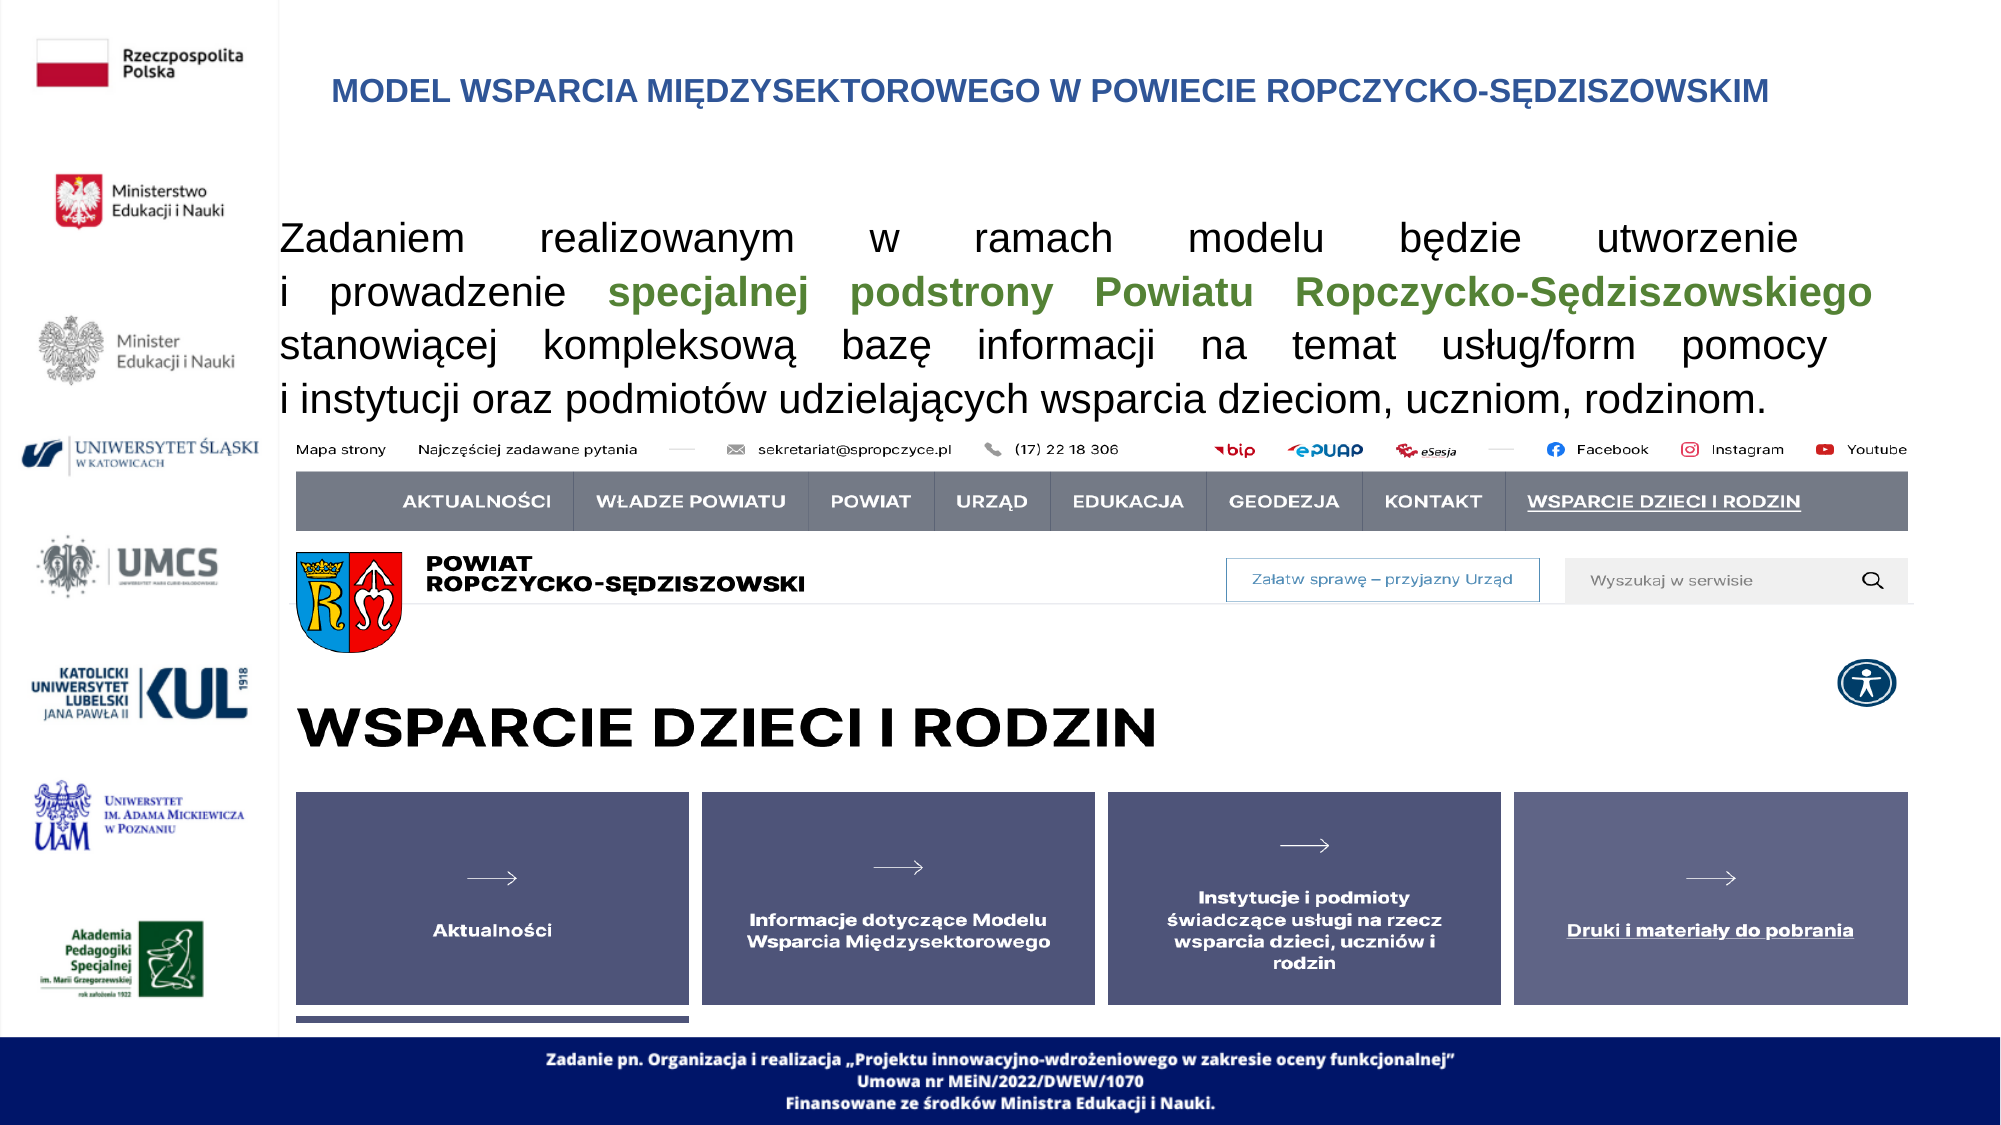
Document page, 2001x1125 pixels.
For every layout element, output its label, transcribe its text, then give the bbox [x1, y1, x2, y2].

list [280, 138, 1963, 898]
text_box Zadaniem realizowanym w ramach modelu będzie utworzenie i prowadzenie specjalnej podstrony Powiatu Ropczycko-Sędziszowskiego stanowiącej kompleksową bazę informacji na temat usług/form pomocy i instytucji oraz podmiotów udzielających wsparcia dzieciom, uczniom, rodzinom. [264, 199, 1889, 640]
picture [0, 0, 2001, 1125]
title MODEL WSPARCIA MIĘDZYSEKTOROWEGO W POWIECIE ROPCZYCKO-SĘDZISZOWSKIM [264, 59, 1839, 125]
